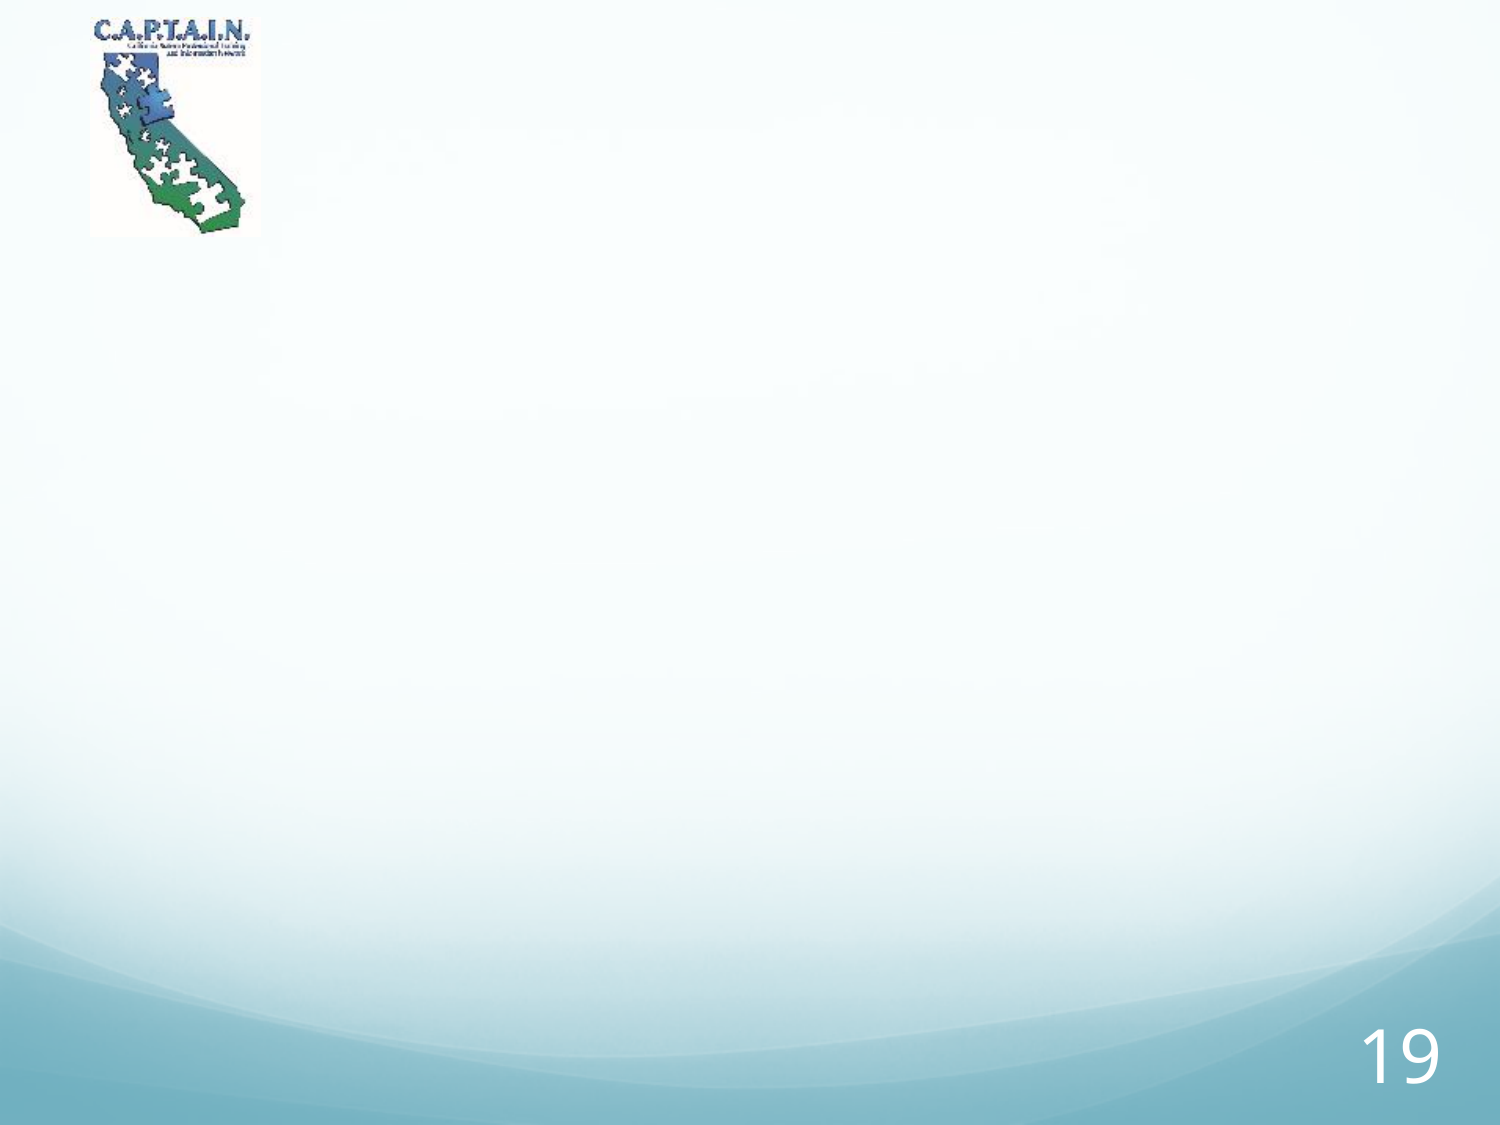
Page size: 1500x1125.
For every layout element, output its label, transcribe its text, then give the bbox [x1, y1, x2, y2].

slide_number 18 [1295, 1029, 1459, 1090]
picture [90, 17, 261, 237]
